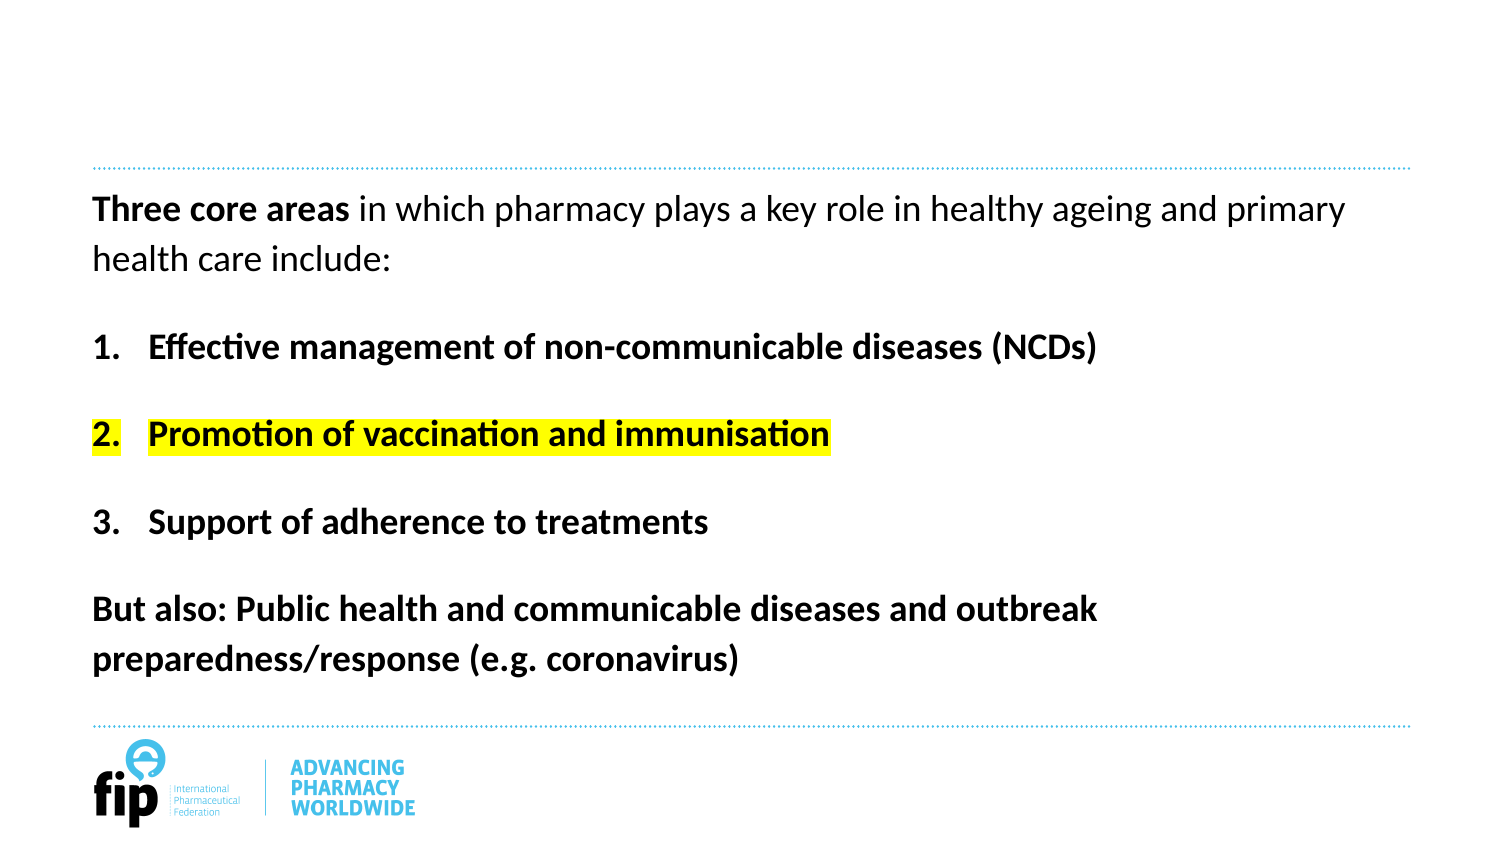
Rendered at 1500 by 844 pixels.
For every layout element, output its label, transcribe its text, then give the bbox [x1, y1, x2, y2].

list Three core areas in which pharmacy plays a key role in healthy ageing and primary health care include: Effective management of non-communicable diseases (NCDs) Promotion of vaccination and immunisation Support of adherence to treatments But also: Public health and communicable diseases and outbreak preparedness/response (e.g. coronavirus) [92, 179, 1408, 683]
picture [82, 732, 426, 833]
